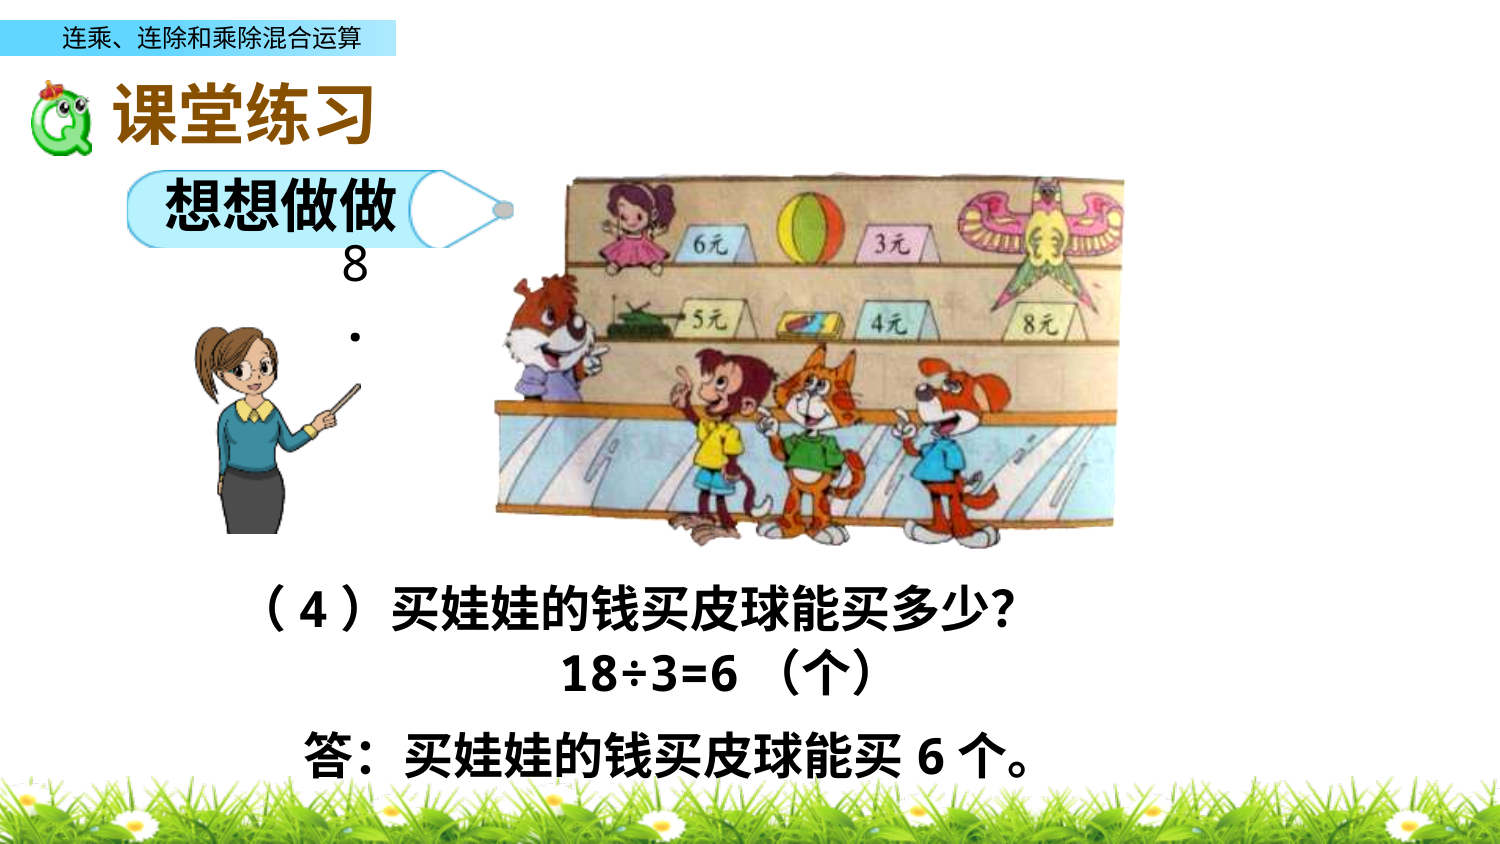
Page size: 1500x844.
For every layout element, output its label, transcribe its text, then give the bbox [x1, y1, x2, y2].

picture [0, 776, 1500, 844]
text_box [126, 161, 514, 249]
text_box （4）买娃娃的钱买皮球能买多少？ [221, 540, 1298, 645]
text_box 答：买娃娃的钱买皮球能买6个。 [289, 717, 1127, 792]
text_box 18÷3=6（个） [301, 645, 1160, 710]
picture [489, 155, 1126, 563]
text_box 8. [325, 256, 409, 326]
picture [31, 80, 92, 156]
text_box 课堂练习 [100, 67, 404, 159]
picture [194, 326, 361, 535]
